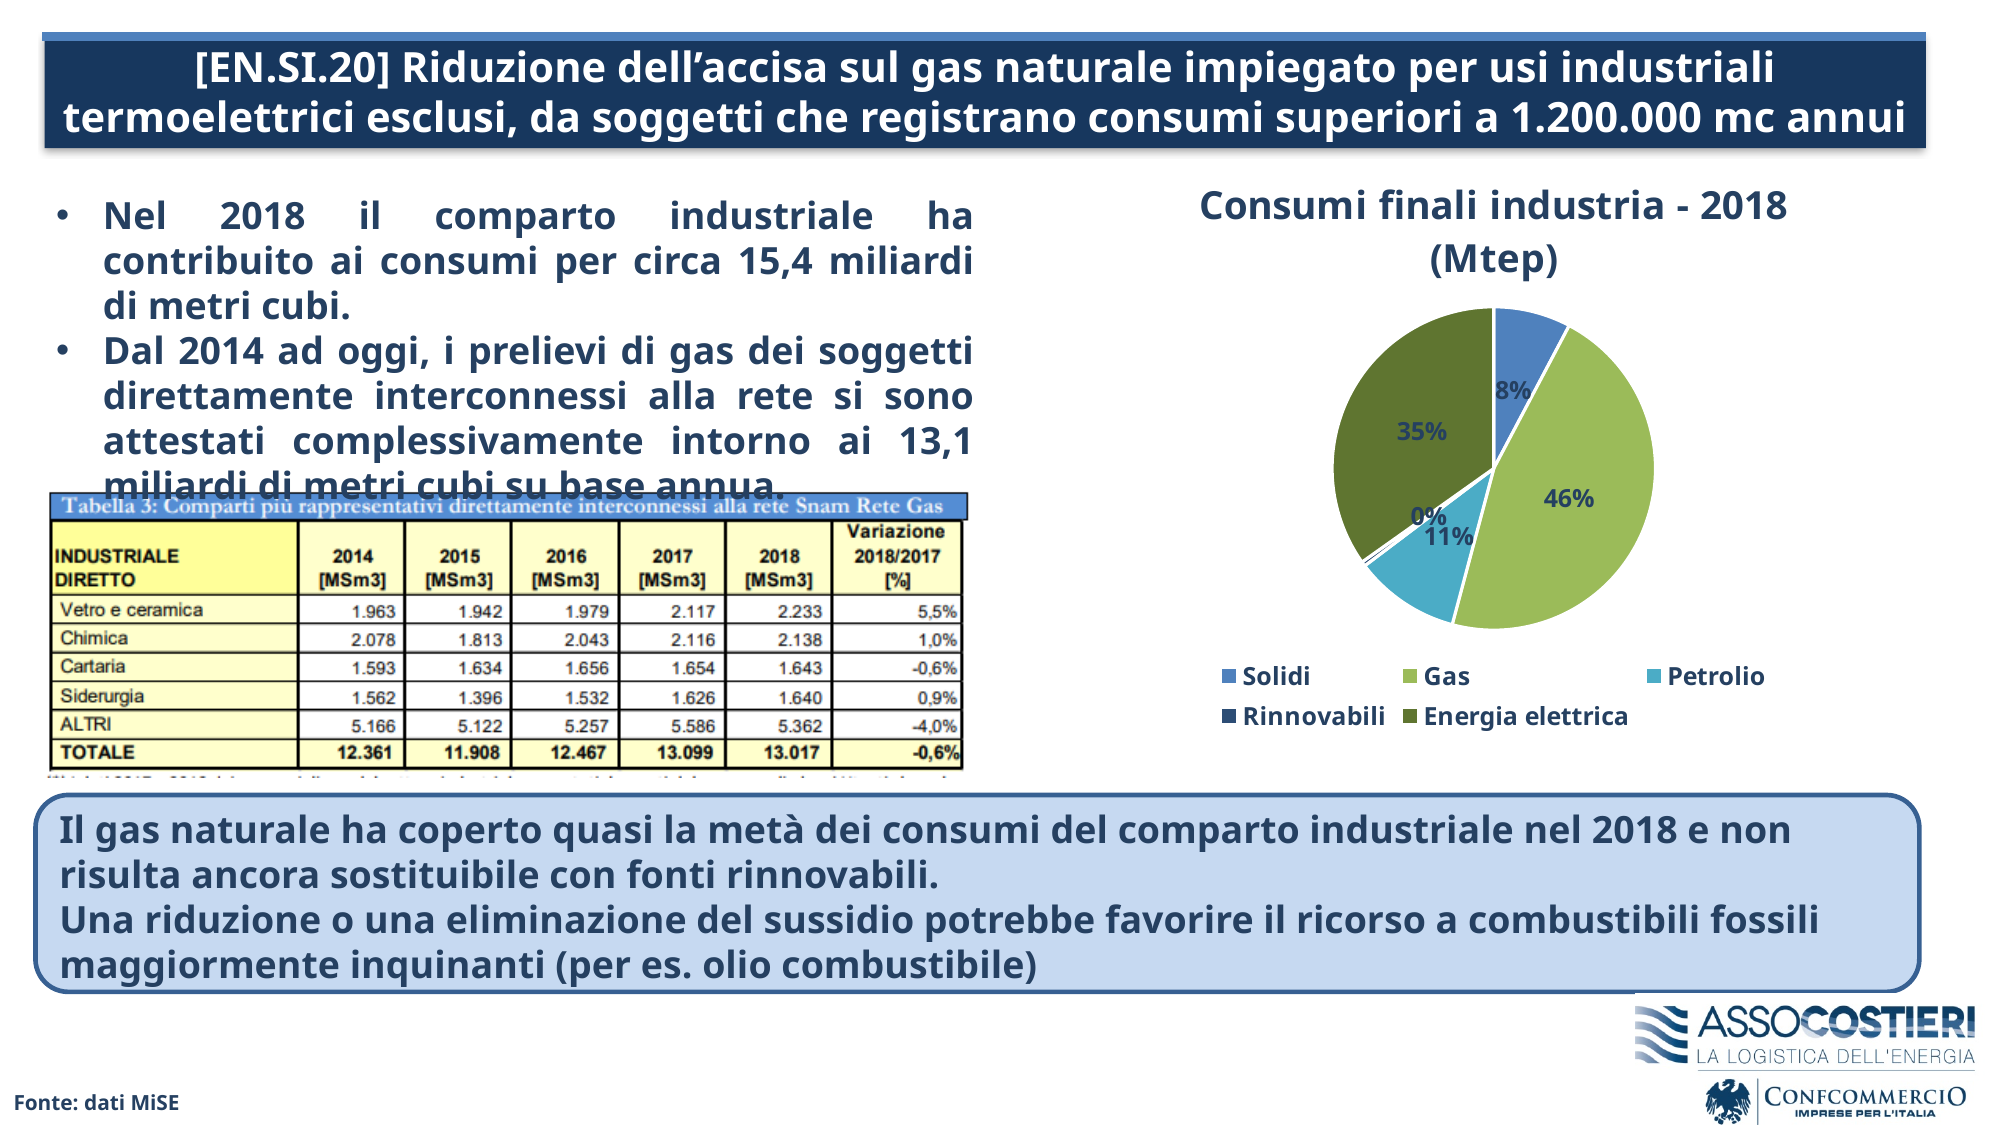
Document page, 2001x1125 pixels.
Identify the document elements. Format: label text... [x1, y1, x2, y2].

picture [34, 458, 984, 778]
text_box [EN.SI.20] Riduzione dell’accisa sul gas naturale impiegato per usi industriali termoelettrici esclusi, da soggetti che registrano consumi superiori a 1.200.000 mc annui [44, 46, 1927, 149]
text_box [50, 792, 1905, 798]
text_box Fonte: dati MiSE [0, 1082, 195, 1122]
text_box Nel 2018 il comparto industriale ha contribuito ai consumi per circa 15,4 miliardi di metri cubi. Dal 2014 ad oggi, i prelievi di gas dei soggetti direttamente interconnessi alla rete si sono attestati complessivamente intorno ai 13,1 miliardi di metri cubi su base annua. [41, 184, 990, 515]
text_box Il gas naturale ha coperto quasi la metà dei consumi del comparto industriale nel 2018 e non risulta ancora sostituibile con fonti rinnovabili. Una riduzione o una eliminazione del sussidio potrebbe favorire il ricorso a combustibili fossili maggiormente inquinanti (per es. olio combustibile) [44, 798, 1928, 994]
chart [1058, 145, 1929, 740]
picture [1634, 993, 2000, 1125]
text_box [33, 802, 44, 985]
